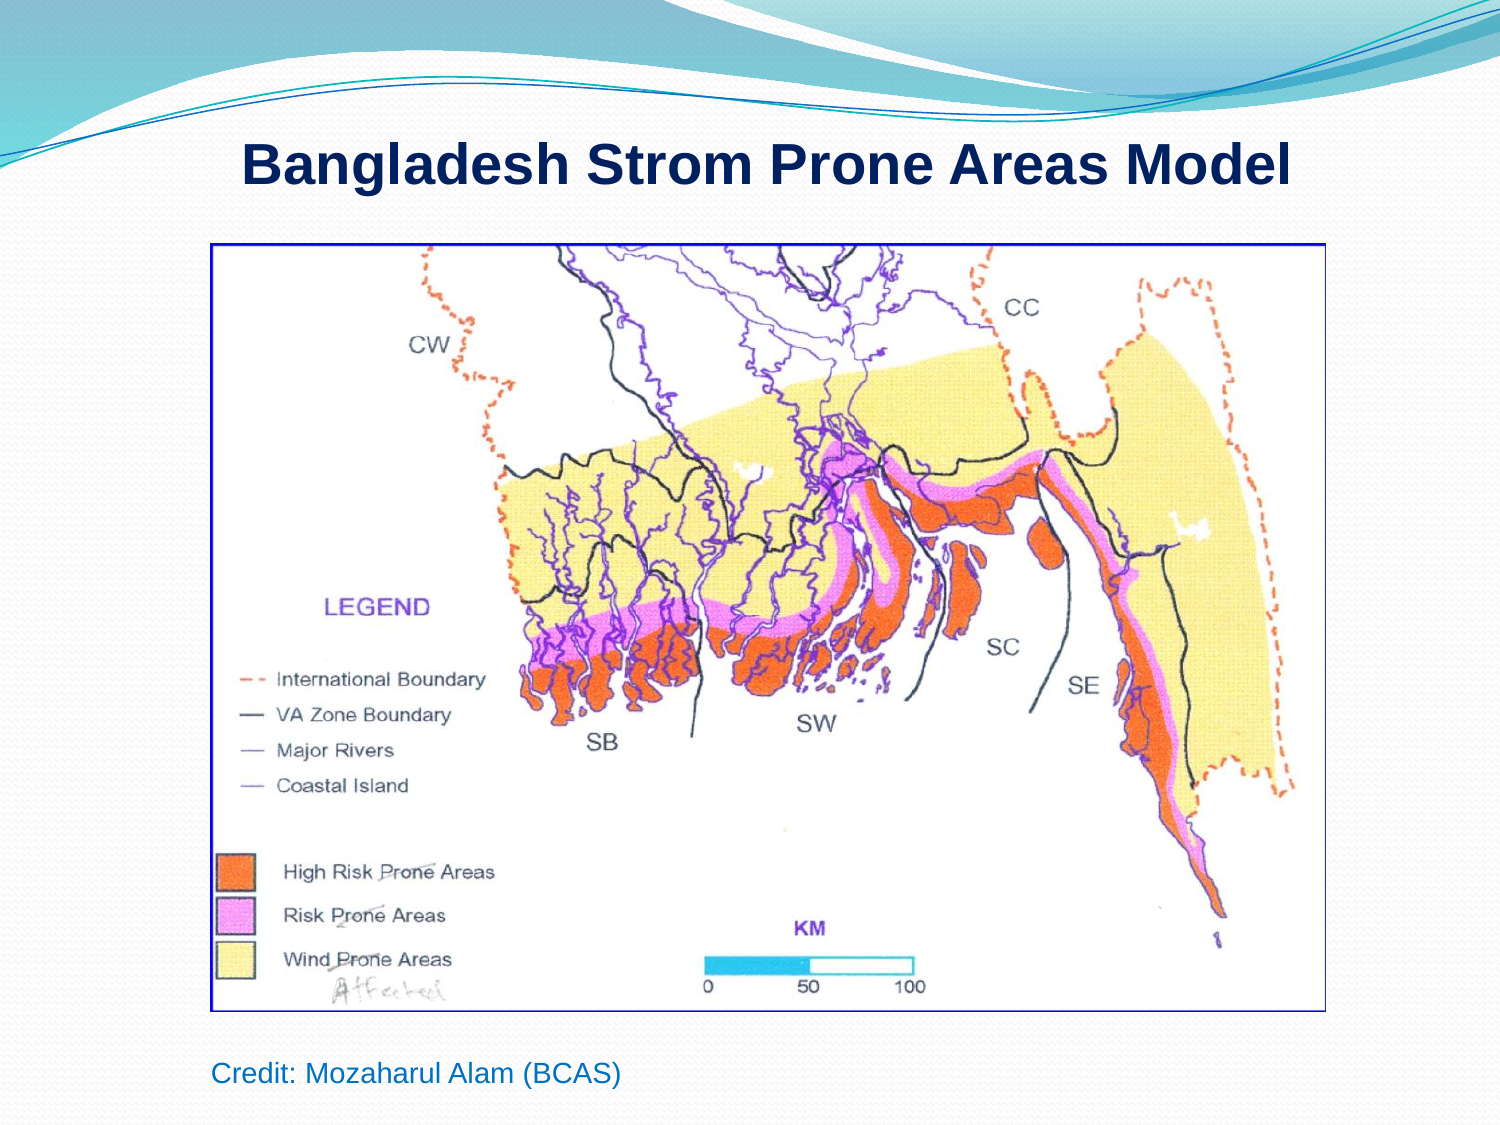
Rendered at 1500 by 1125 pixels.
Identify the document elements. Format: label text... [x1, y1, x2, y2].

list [209, 243, 1326, 1012]
title Bangladesh Strom Prone Areas Model [206, 66, 1329, 197]
text_box Credit: Mozaharul Alam (BCAS) [196, 1046, 638, 1097]
